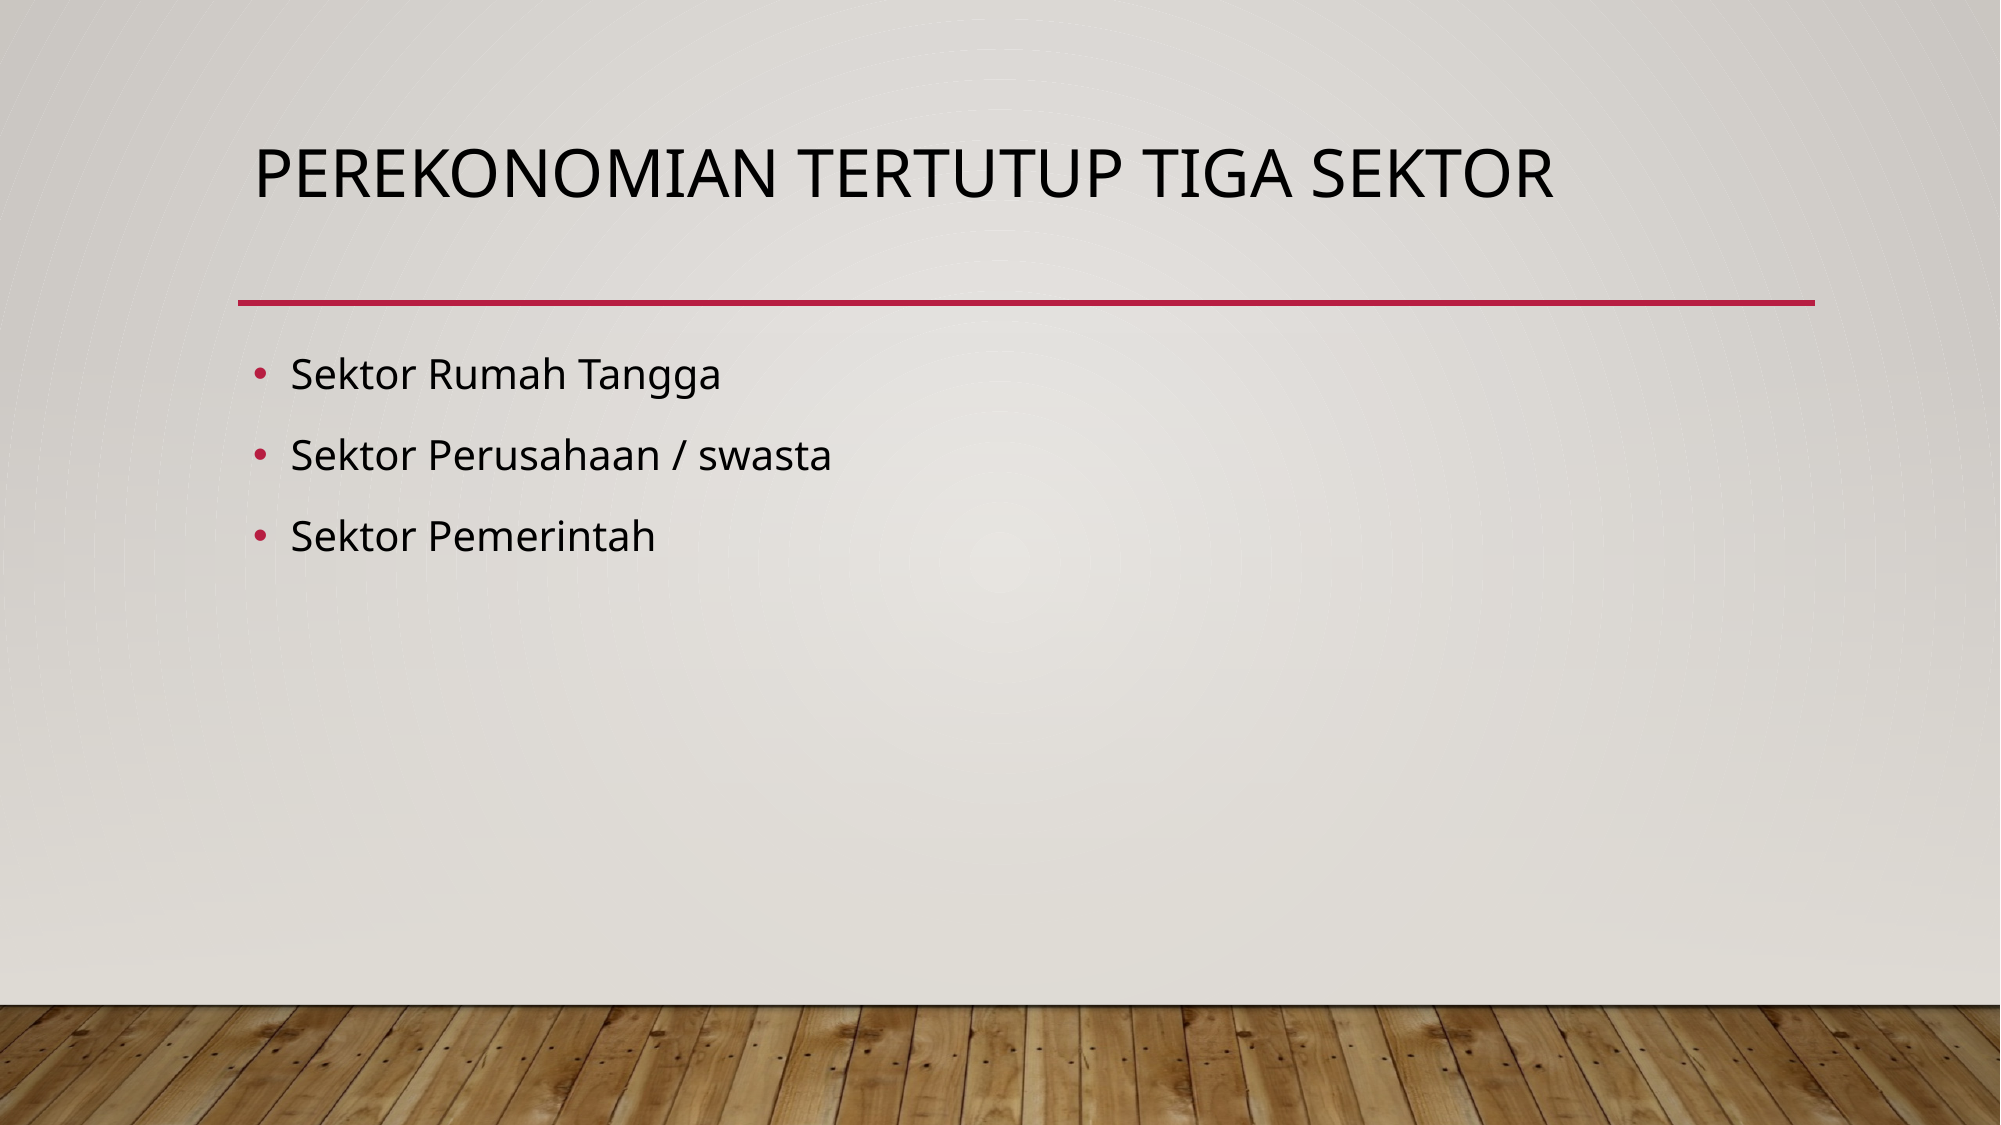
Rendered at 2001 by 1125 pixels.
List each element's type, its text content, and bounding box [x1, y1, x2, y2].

title Perekonomian tertutup tiga sektor [238, 131, 1814, 305]
picture [0, 1005, 2000, 1125]
list Sektor Rumah Tangga Sektor Perusahaan / swasta Sektor Pemerintah [238, 330, 1814, 897]
